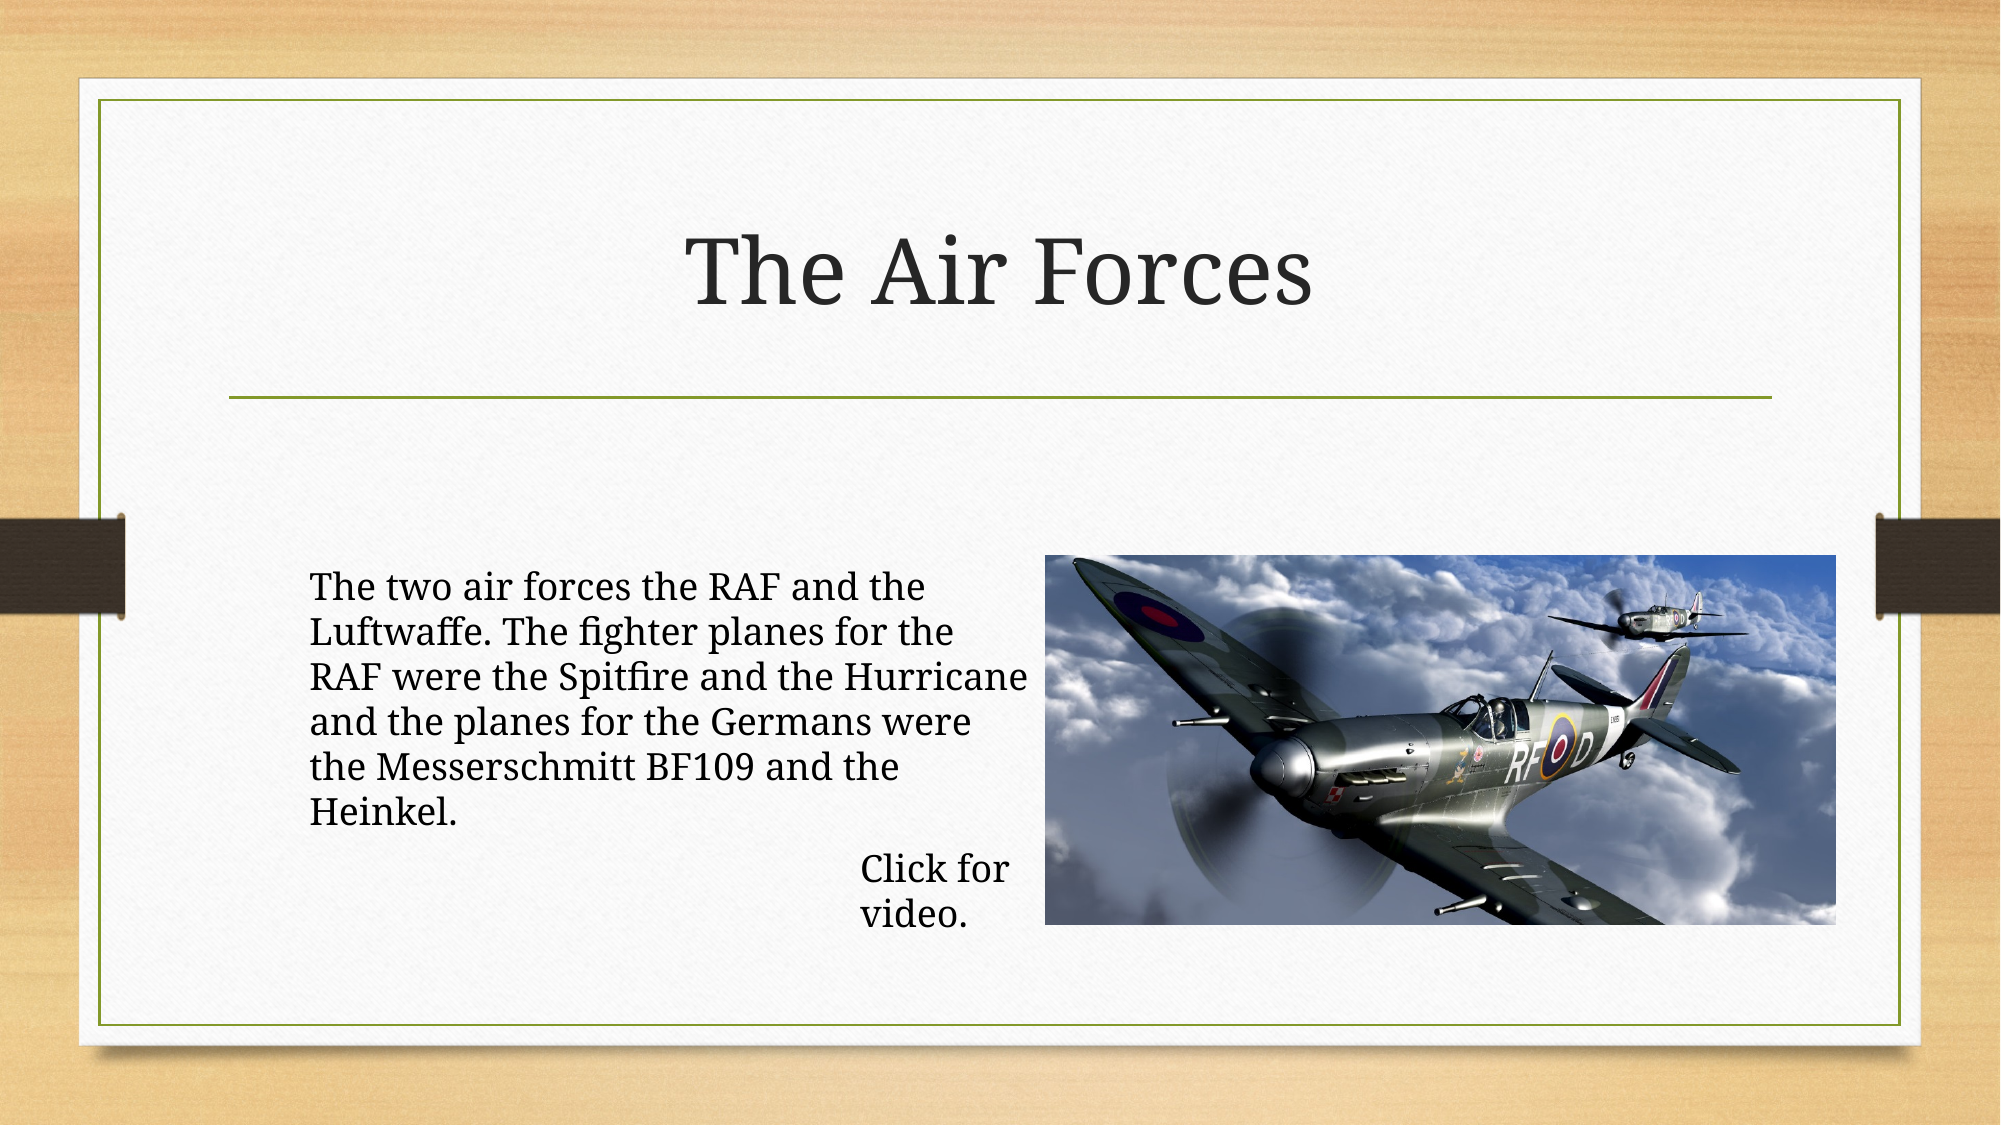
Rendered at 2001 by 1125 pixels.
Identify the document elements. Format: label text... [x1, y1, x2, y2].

title The Air Forces [212, 161, 1788, 375]
text_box The two air forces the RAF and the Luftwaffe. The fighter planes for the RAF were the Spitfire and the Hurricane and the planes for the Germans were the Messerschmitt BF109 and the Heinkel. [294, 555, 1045, 841]
picture [0, 0, 2001, 1125]
text_box Click for video. [845, 837, 1046, 943]
